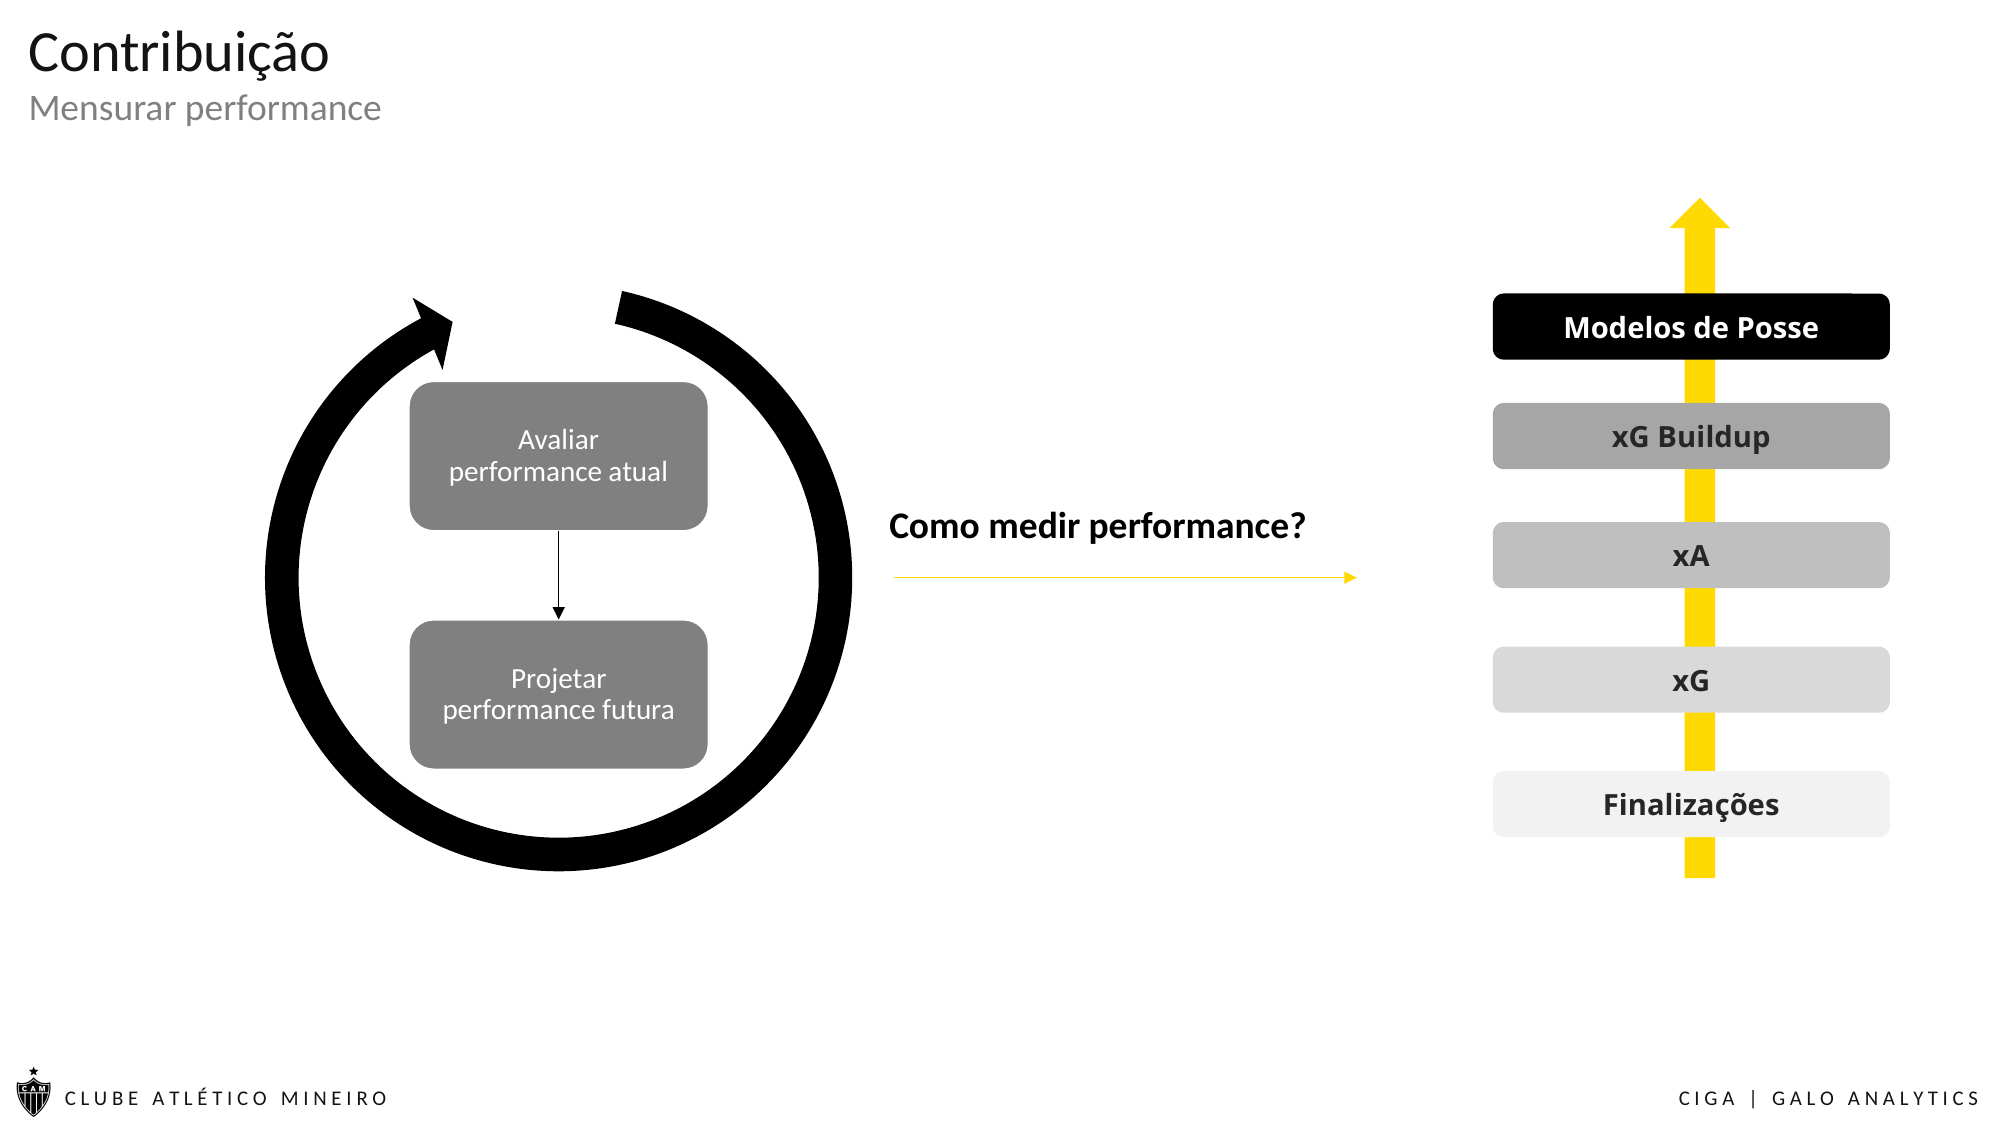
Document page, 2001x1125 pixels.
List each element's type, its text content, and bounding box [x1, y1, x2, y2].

text_box [1683, 361, 1717, 401]
text_box [1683, 471, 1717, 521]
text_box xA [1491, 521, 1891, 590]
text_box Contribuição Mensurar performance [13, 6, 2000, 136]
text_box [1667, 196, 1733, 292]
text_box xG [1491, 645, 1891, 714]
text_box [242, 261, 875, 894]
text_box Modelos de Posse [1491, 292, 1891, 361]
text_box Como medir performance? [875, 471, 1327, 554]
text_box xG Buildup [1491, 401, 1891, 471]
text_box [1683, 839, 1717, 880]
text_box Finalizações [1491, 769, 1891, 839]
text_box [1683, 590, 1717, 645]
text_box [1683, 714, 1717, 770]
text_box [6, 1065, 1994, 1120]
